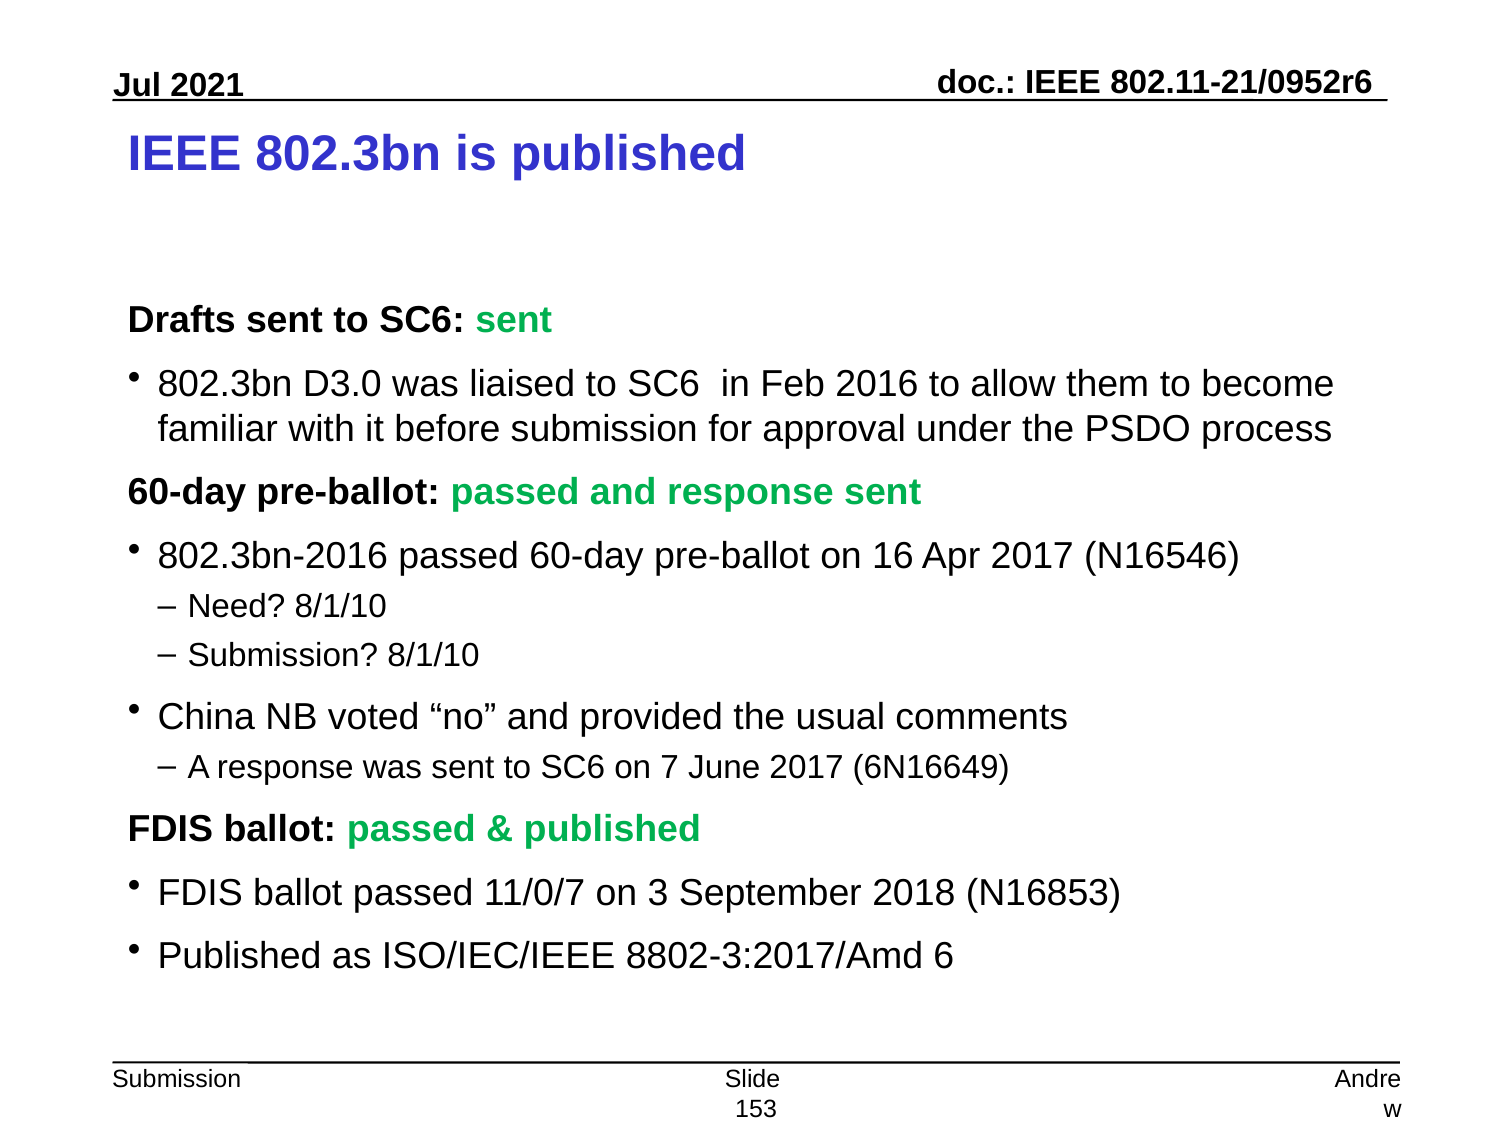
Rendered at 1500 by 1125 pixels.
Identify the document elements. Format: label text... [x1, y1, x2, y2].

title IEEE 802.3bn is published [112, 112, 1388, 287]
slide_number Slide 153 [709, 1061, 803, 1093]
footer Andrew Myles, Cisco [1320, 1061, 1402, 1093]
list Drafts sent to SC6: sent 802.3bn D3.0 was liaised to SC6 in Feb 2016 to allow them to become familiar with it before submission for approval under the PSDO process 60-day pre-ballot: passed and response sent 802.3bn-2016 passed 60-day pre-ballot on 16 Apr 2017 (N16546) Need? 8/1/10 Submission? 8/1/10 China NB voted “no” and provided the usual comments A response was sent to SC6 on 7 June 2017 (6N16649) FDIS ballot: passed & published FDIS ballot passed 11/0/7 on 3 September 2018 (N16853) Published as ISO/IEC/IEEE 8802-3:2017/Amd 6 [112, 287, 1388, 963]
